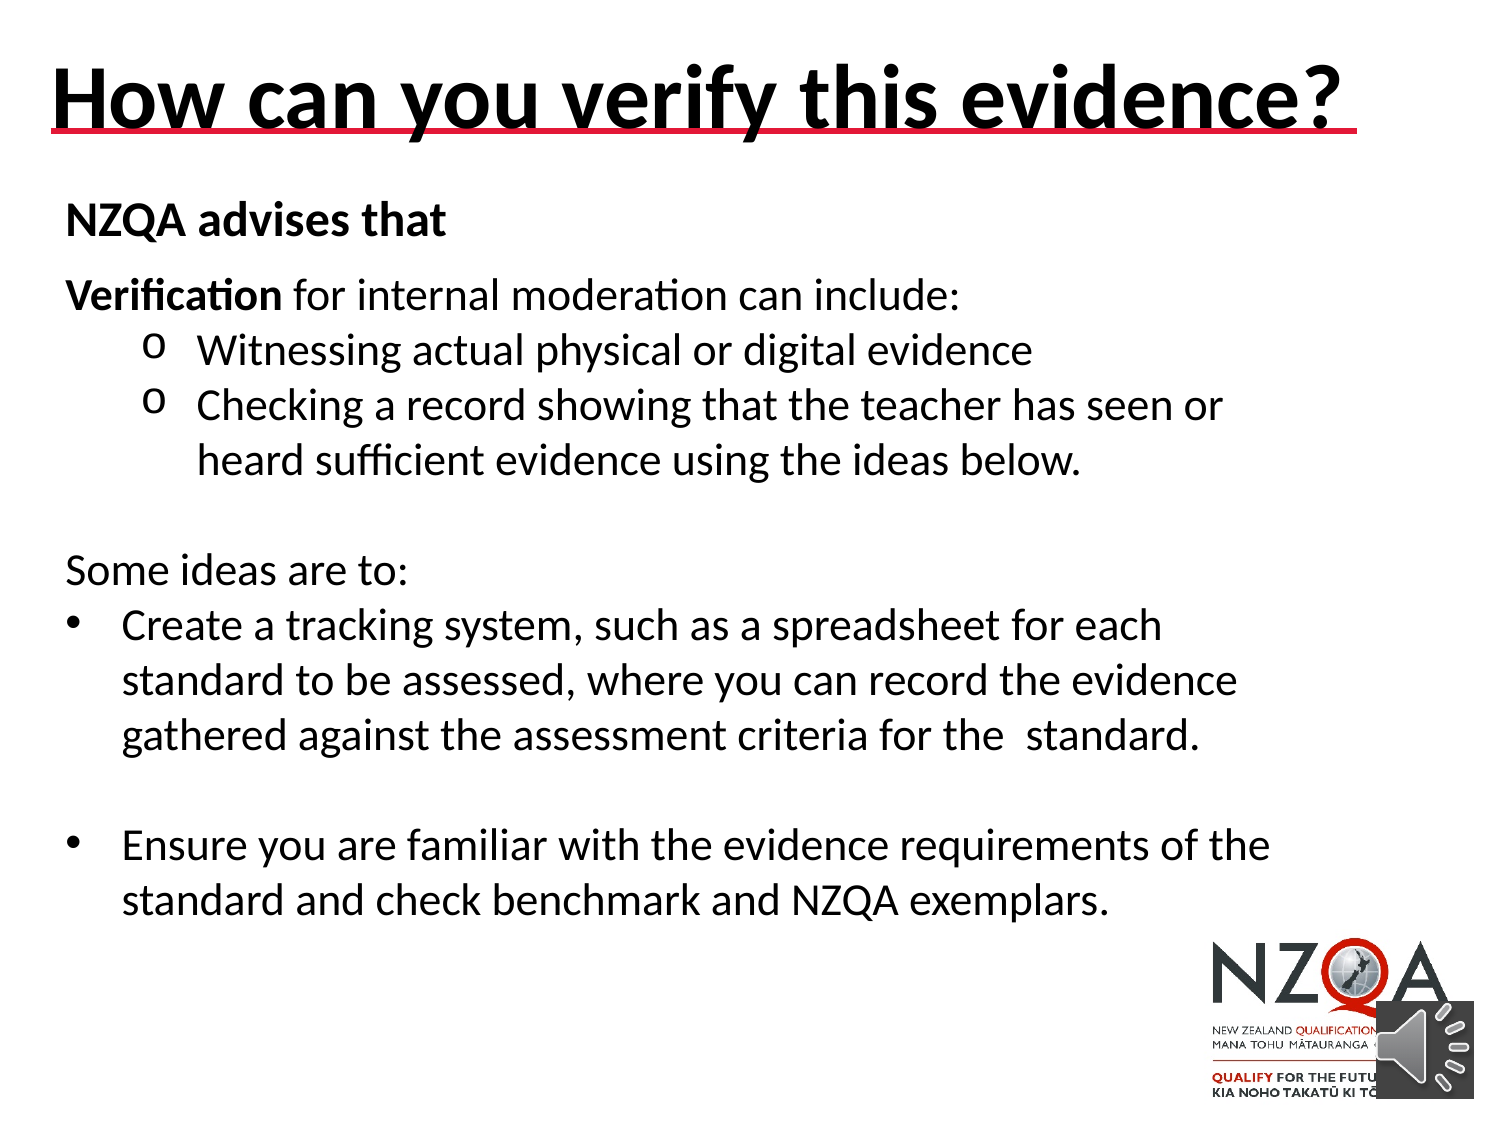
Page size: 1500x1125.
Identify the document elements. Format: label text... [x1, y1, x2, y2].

text_box NZQA advises that [50, 179, 583, 255]
picture [1182, 929, 1486, 1125]
text_box Verification for internal moderation can include: Witnessing actual physical or digital evidence Checking a record showing that the teacher has seen or heard sufficient evidence using the ideas below. Some ideas are to: Create a tracking system, such as a spreadsheet for each standard to be assessed, where you can record the evidence gathered against the assessment criteria for the standard. Ensure you are familiar with the evidence requirements of the standard and check benchmark and NZQA exemplars. [50, 257, 1357, 932]
text_box How can you verify this evidence? [36, 28, 1400, 154]
